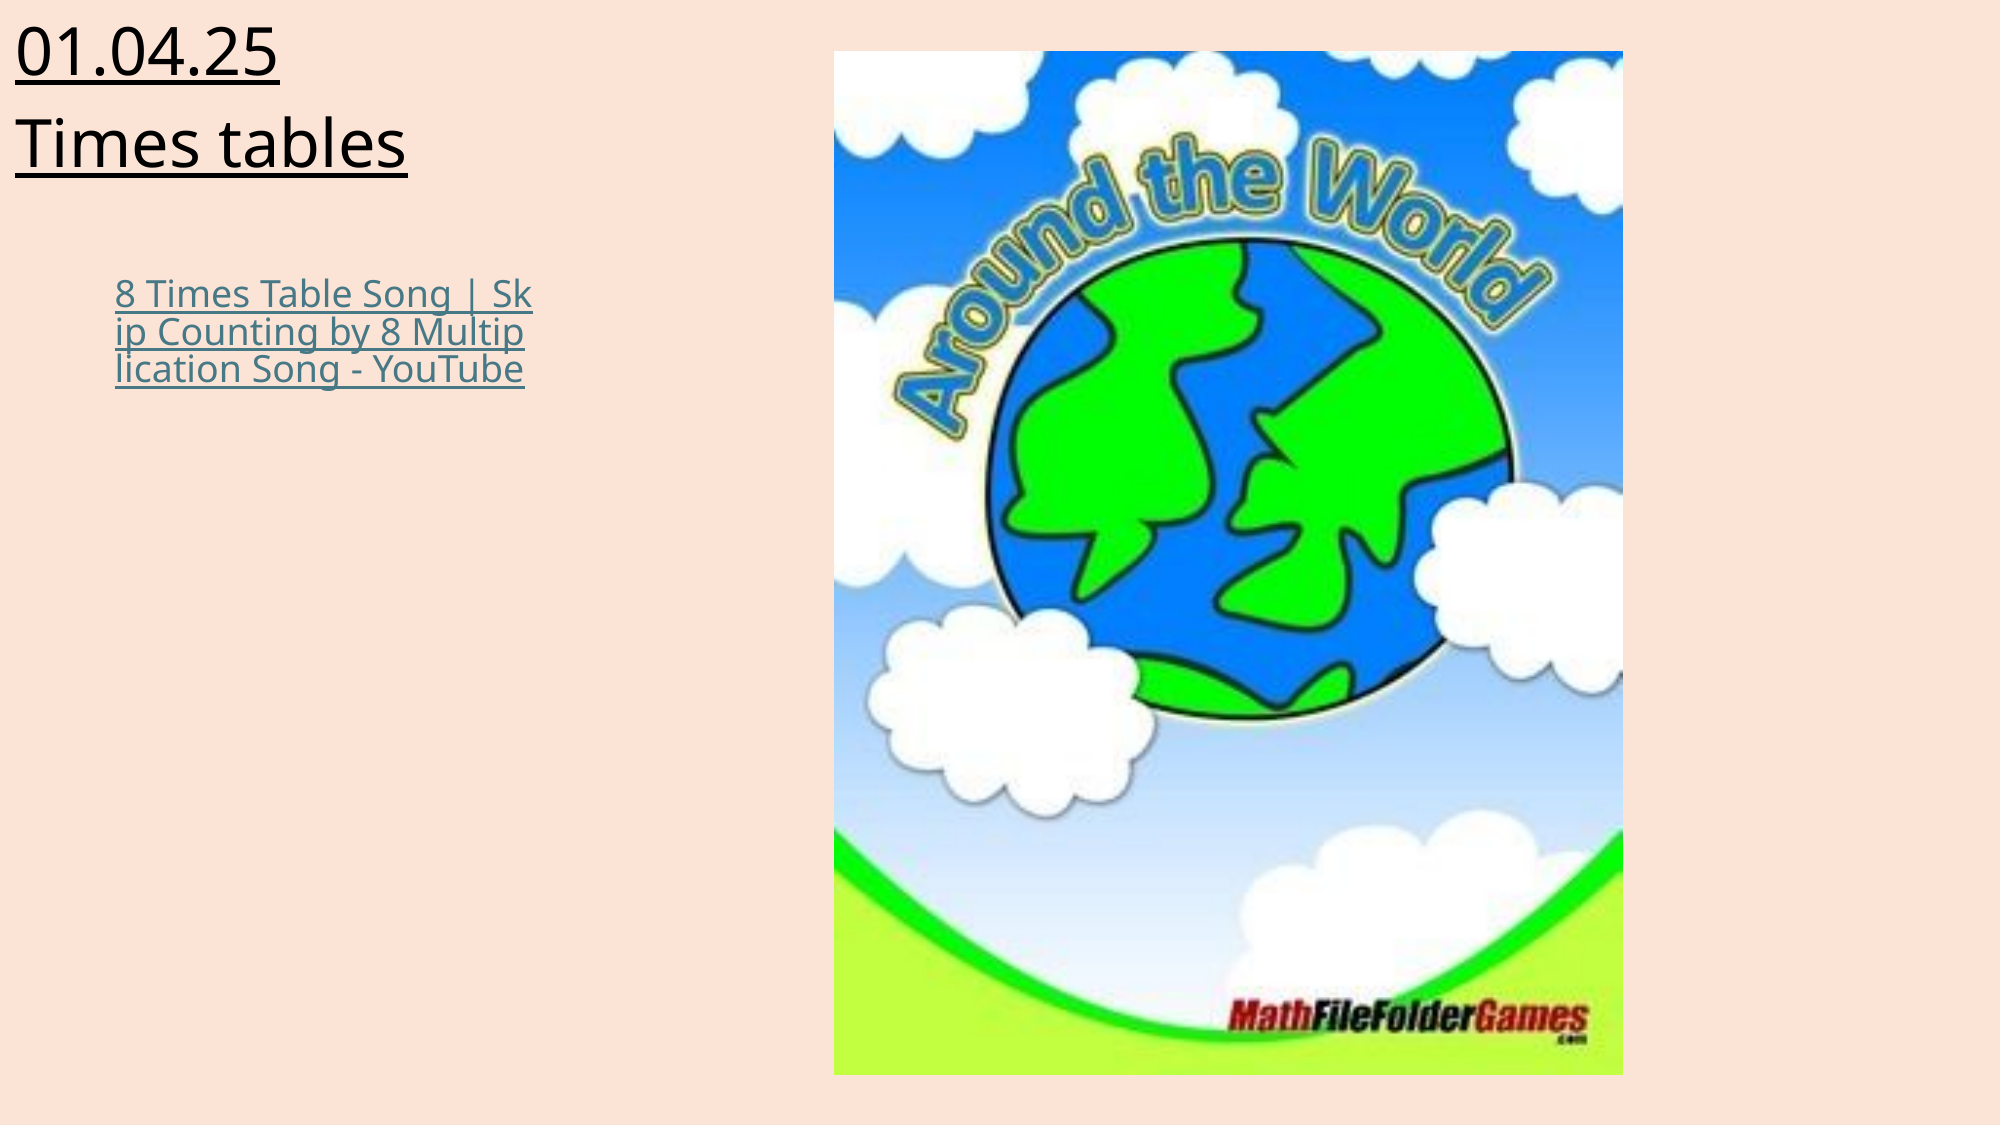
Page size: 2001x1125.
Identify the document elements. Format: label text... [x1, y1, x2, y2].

text_box 8 Times Table Song | Skip Counting by 8 Multiplication Song - YouTube [99, 262, 550, 329]
picture [833, 51, 1623, 1076]
subtitle 01.04.25 Times tables [0, 9, 1500, 282]
